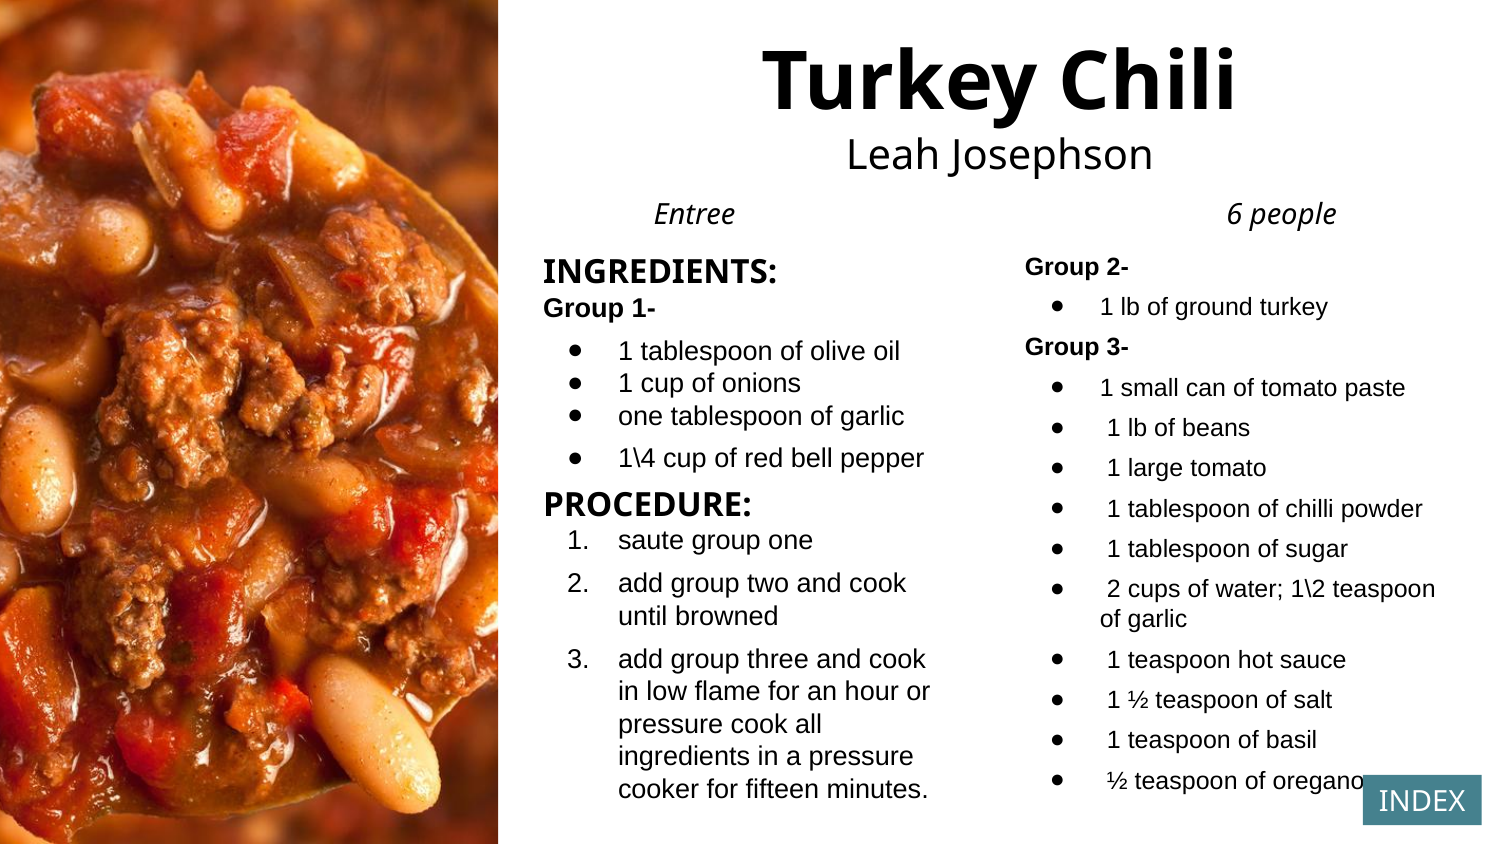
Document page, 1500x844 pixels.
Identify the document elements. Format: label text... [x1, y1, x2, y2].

text_box Entree [528, 184, 861, 236]
text_box INGREDIENTS: Group 1- 1 tablespoon of olive oil 1 cup of onions one tablespoon of garlic 1\4 cup of red bell pepper [528, 235, 980, 438]
picture [0, 0, 499, 844]
text_box 6 people [1115, 184, 1448, 235]
text_box Leah Josephson [528, 113, 1472, 185]
text_box Turkey Chili [528, 25, 1472, 113]
text_box Group 2- 1 lb of ground turkey Group 3- 1 small can of tomato paste 1 lb of beans 1 large tomato 1 tablespoon of chilli powder 1 tablespoon of sugar 2 cups of water; 1\2 teaspoon of garlic 1 teaspoon hot sauce 1 ½ teaspoon of salt 1 teaspoon of basil ½ teaspoon of oregano. [1009, 235, 1462, 524]
text_box INDEX [1362, 774, 1482, 826]
text_box PROCEDURE: saute group one add group two and cook until browned add group three and cook in low flame for an hour or pressure cook all ingredients in a pressure cooker for fifteen minutes. [528, 467, 955, 817]
